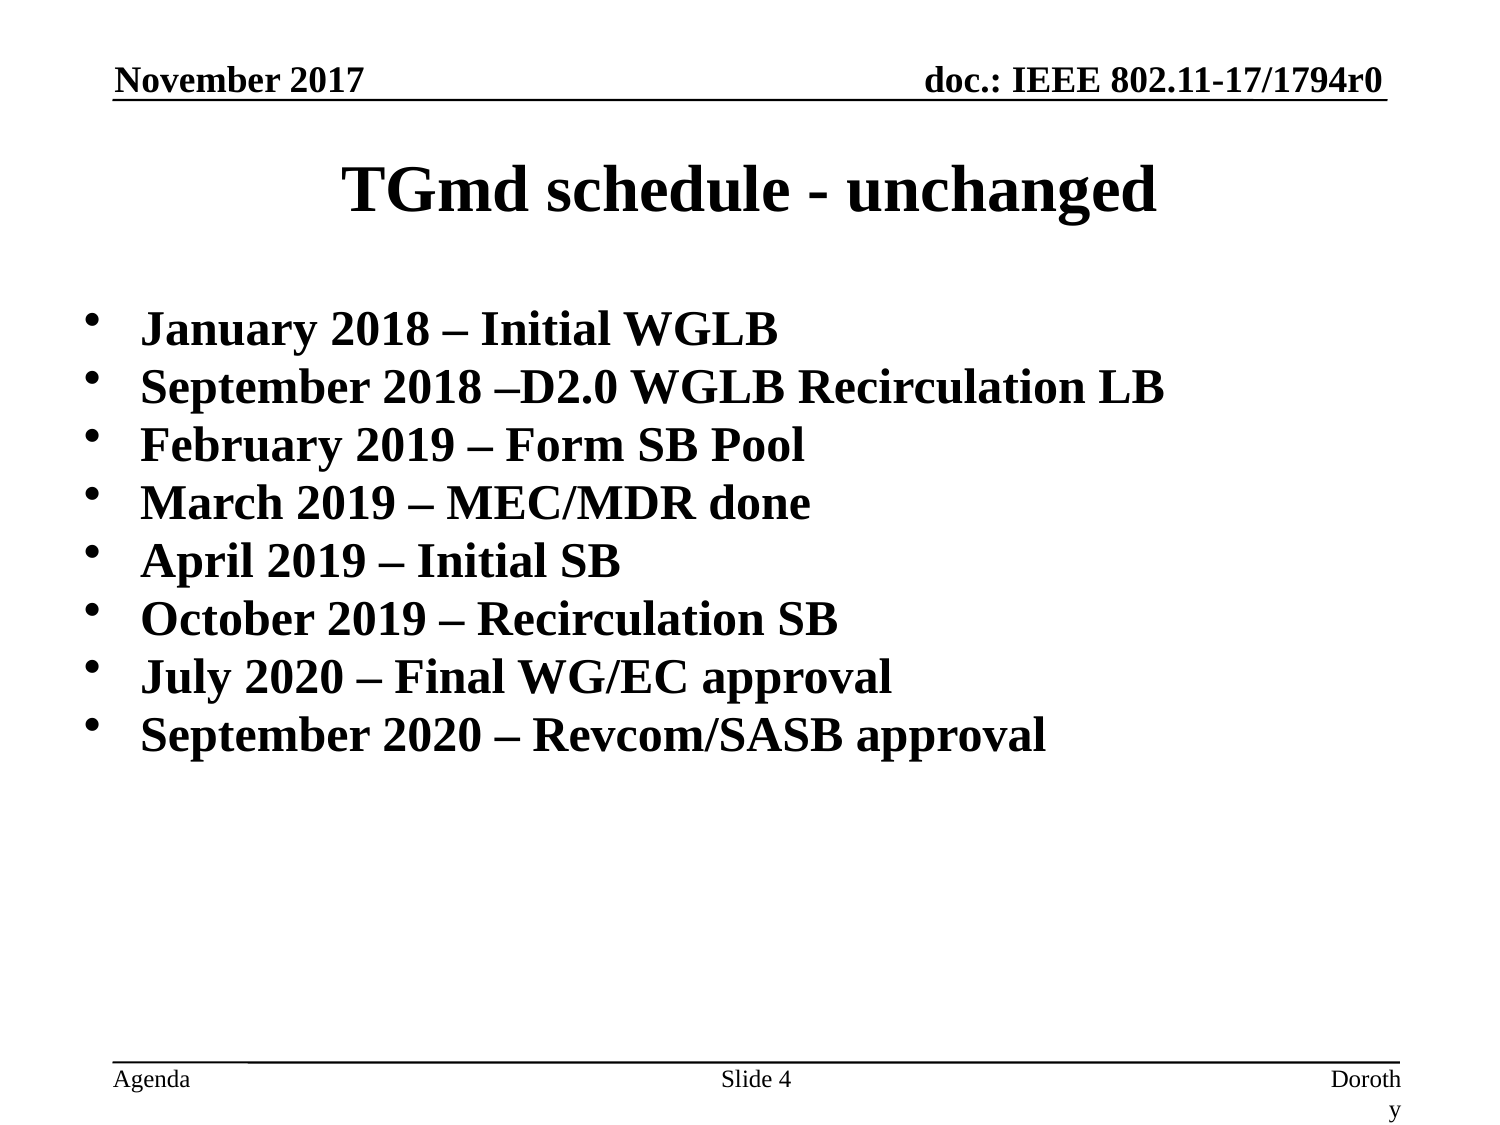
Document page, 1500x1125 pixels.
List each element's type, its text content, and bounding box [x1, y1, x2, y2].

title TGmd schedule - unchanged [112, 137, 1388, 299]
list January 2018 – Initial WGLB September 2018 –D2.0 WGLB Recirculation LB February 2019 – Form SB Pool March 2019 – MEC/MDR done April 2019 – Initial SB October 2019 – Recirculation SB July 2020 – Final WG/EC approval September 2020 – Revcom/SASB approval [68, 299, 1444, 838]
footer Dorothy Stanley, HP Enterprise [1325, 1062, 1402, 1093]
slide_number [114, 54, 425, 100]
slide_number Slide 4 [712, 1062, 800, 1093]
